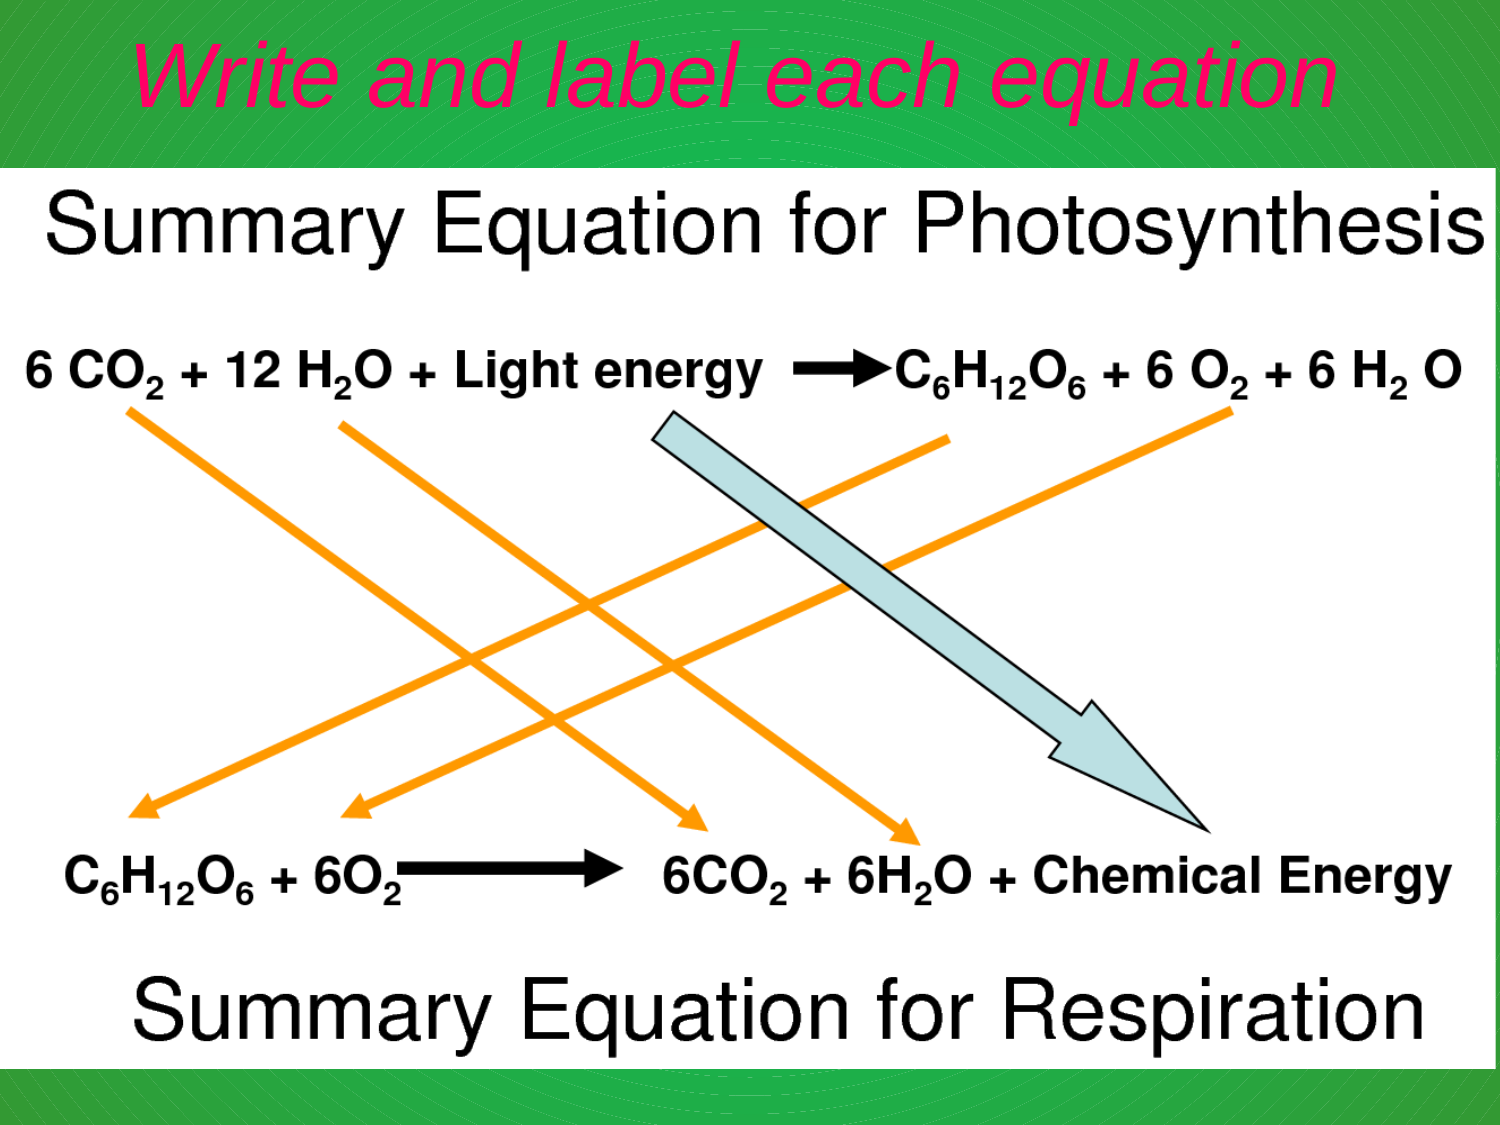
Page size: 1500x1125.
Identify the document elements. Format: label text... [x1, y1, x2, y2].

picture [0, 168, 1496, 1069]
title Write and label each equation [72, 0, 1423, 143]
